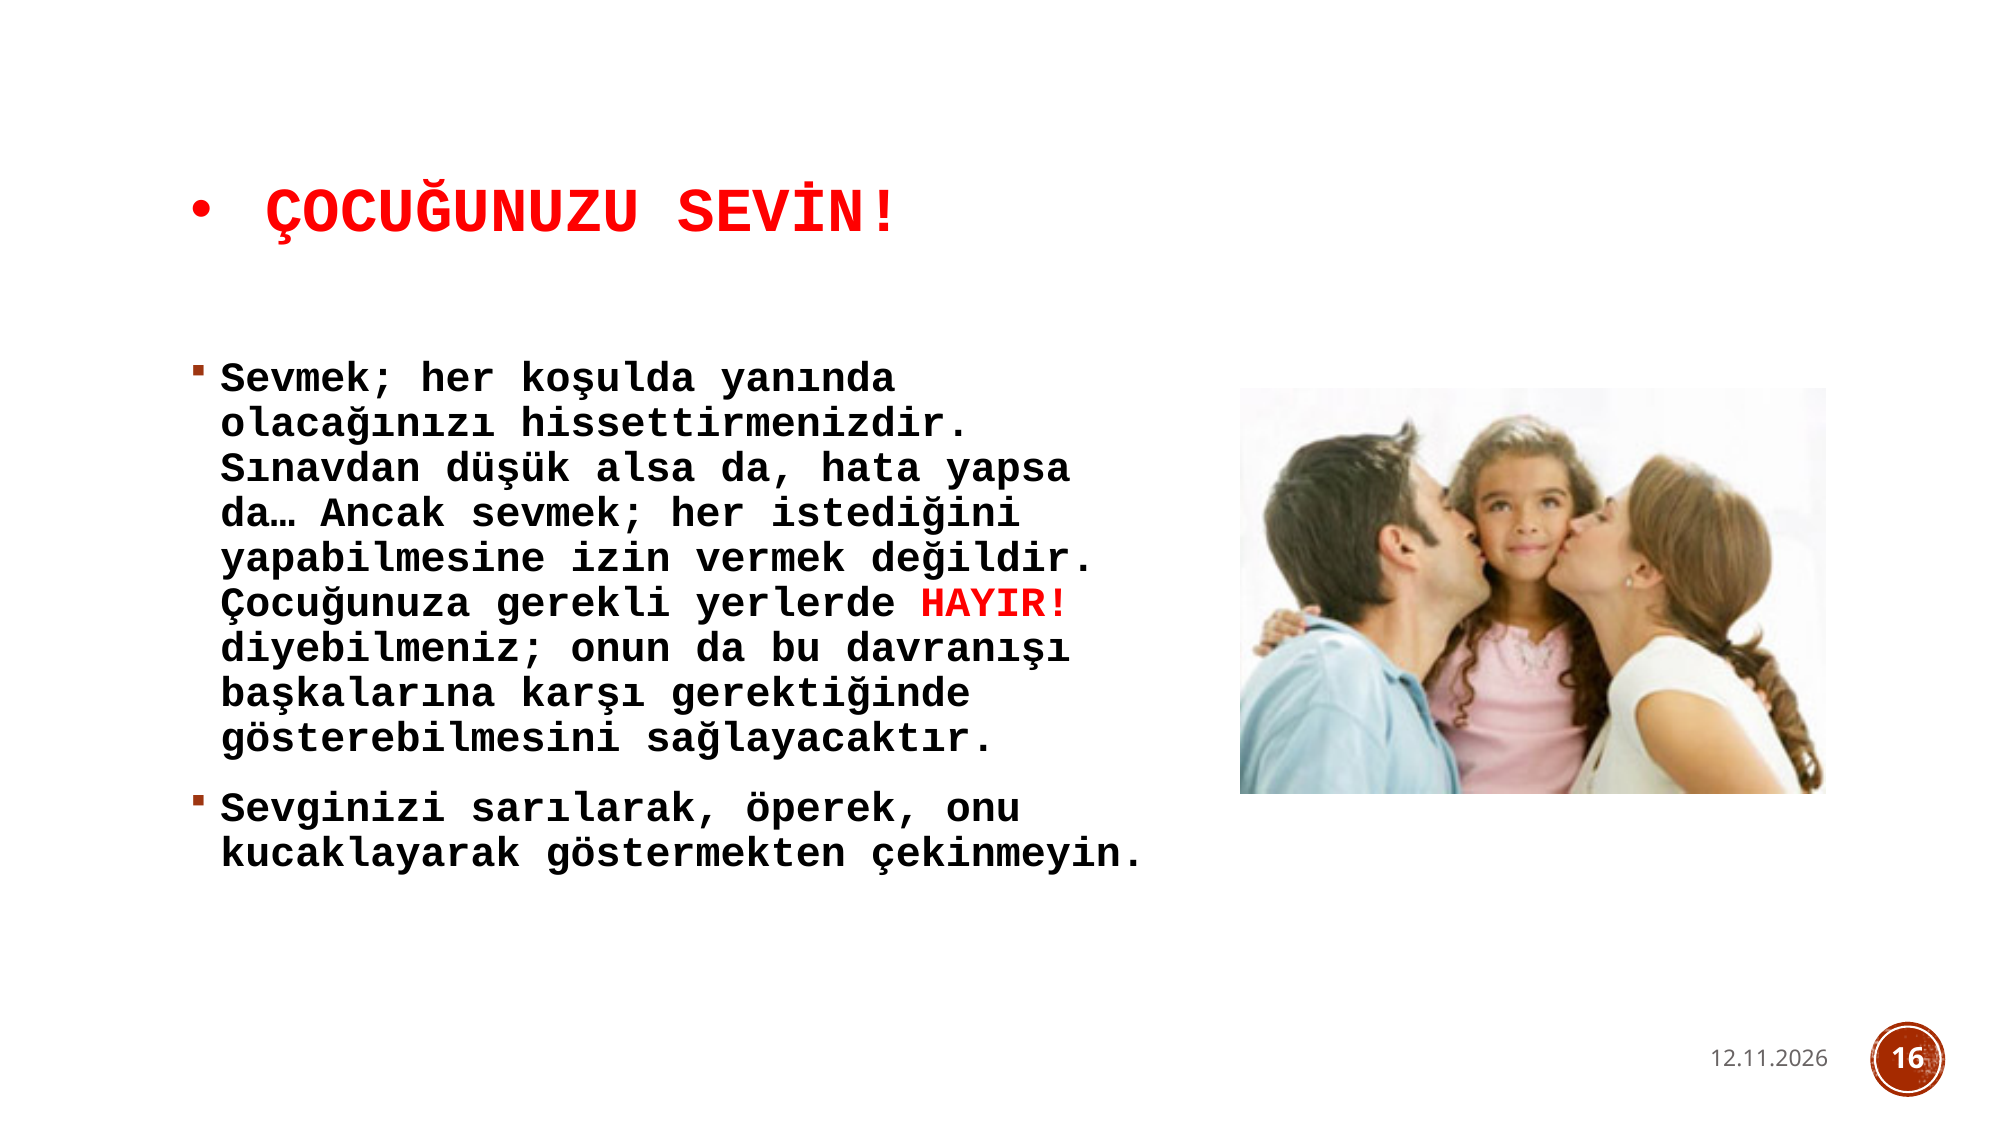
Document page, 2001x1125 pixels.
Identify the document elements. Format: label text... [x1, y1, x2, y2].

list Sevmek; her koşulda yanında olacağınızı hissettirmenizdir. Sınavdan düşük alsa da, hata yapsa da… Ancak sevmek; her istediğini yapabilmesine izin vermek değildir. Çocuğunuza gerekli yerlerde HAYIR! diyebilmeniz; onun da bu davranışı başkalarına karşı gerektiğinde gösterebilmesini sağlayacaktır. Sevginizi sarılarak, öperek, onu kucaklayarak göstermekten çekinmeyin. [175, 347, 1172, 1013]
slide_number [1306, 1028, 1844, 1089]
picture [1240, 388, 1826, 794]
title Çocuğunuzu sevİn! [175, 79, 1826, 344]
slide_number 16 [1855, 1028, 1961, 1089]
